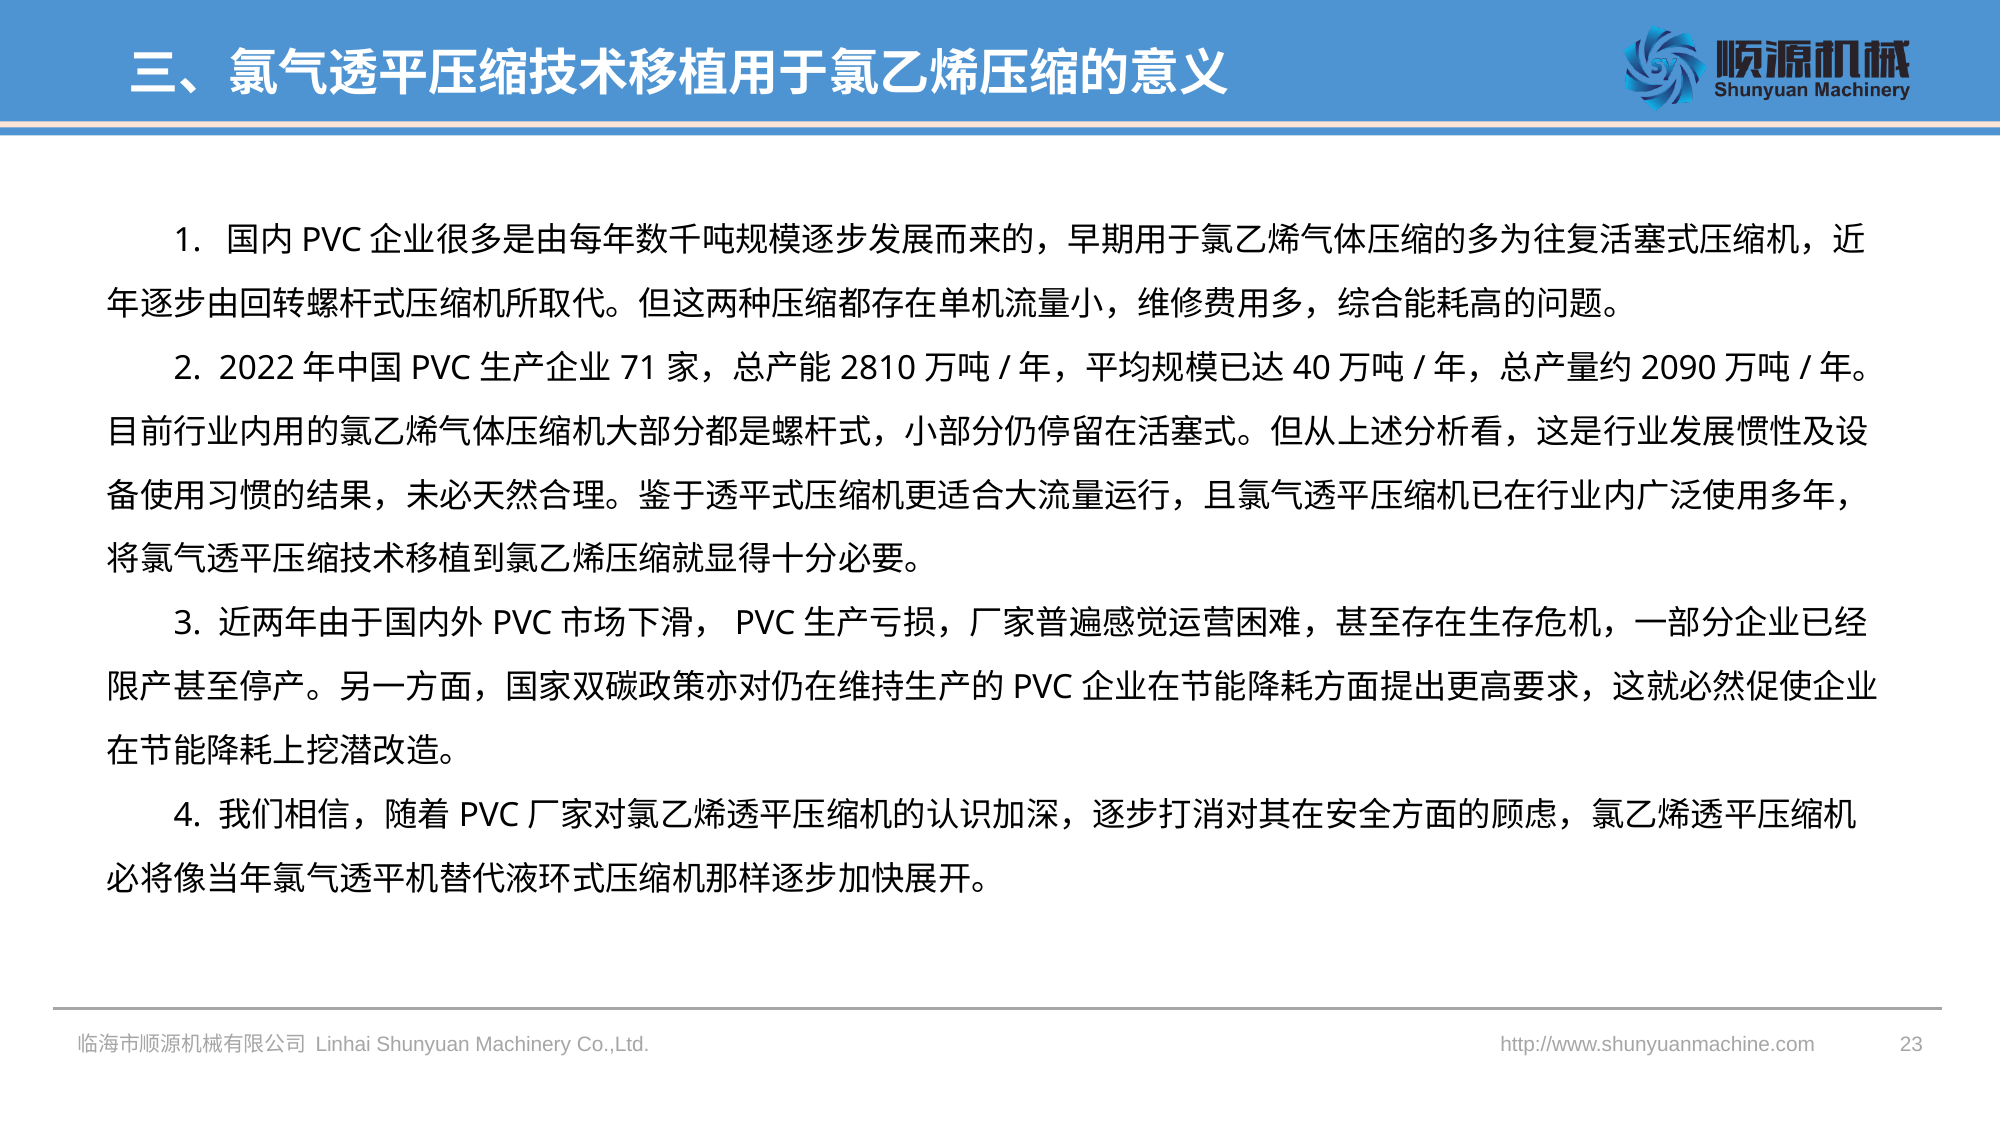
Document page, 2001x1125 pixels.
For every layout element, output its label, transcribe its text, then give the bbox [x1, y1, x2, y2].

picture [1623, 25, 1910, 111]
text_box 1. 国内PVC企业很多是由每年数千吨规模逐步发展而来的，早期用于氯乙烯气体压缩的多为往复活塞式压缩机，近年逐步由回转螺杆式压缩机所取代。但这两种压缩都存在单机流量小，维修费用多，综合能耗高的问题。 2. 2022年中国PVC生产企业71家，总产能2810万吨/年，平均规模已达40万吨/年，总产量约2090万吨/年。目前行业内用的氯乙烯气体压缩机大部分都是螺杆式，小部分仍停留在活塞式。但从上述分析看，这是行业发展惯性及设备使用习惯的结果，未必天然合理。鉴于透平式压缩机更适合大流量运行，且氯气透平压缩机已在行业内广泛使用多年，将氯气透平压缩技术移植到氯乙烯压缩就显得十分必要。 3. 近两年由于国内外PVC市场下滑，PVC生产亏损，厂家普遍感觉运营困难，甚至存在生存危机，一部分企业已经限产甚至停产。另一方面，国家双碳政策亦对仍在维持生产的PVC企业在节能降耗方面提出更高要求，这就必然促使企业在节能降耗上挖潜改造。 4. 我们相信，随着PVC厂家对氯乙烯透平压缩机的认识加深，逐步打消对其在安全方面的顾虑，氯乙烯透平压缩机必将像当年氯气透平机替代液环式压缩机那样逐步加快展开。 [92, 187, 1897, 905]
text_box 三、氯气透平压缩技术移植用于氯乙烯压缩的意义 [114, 33, 1334, 108]
